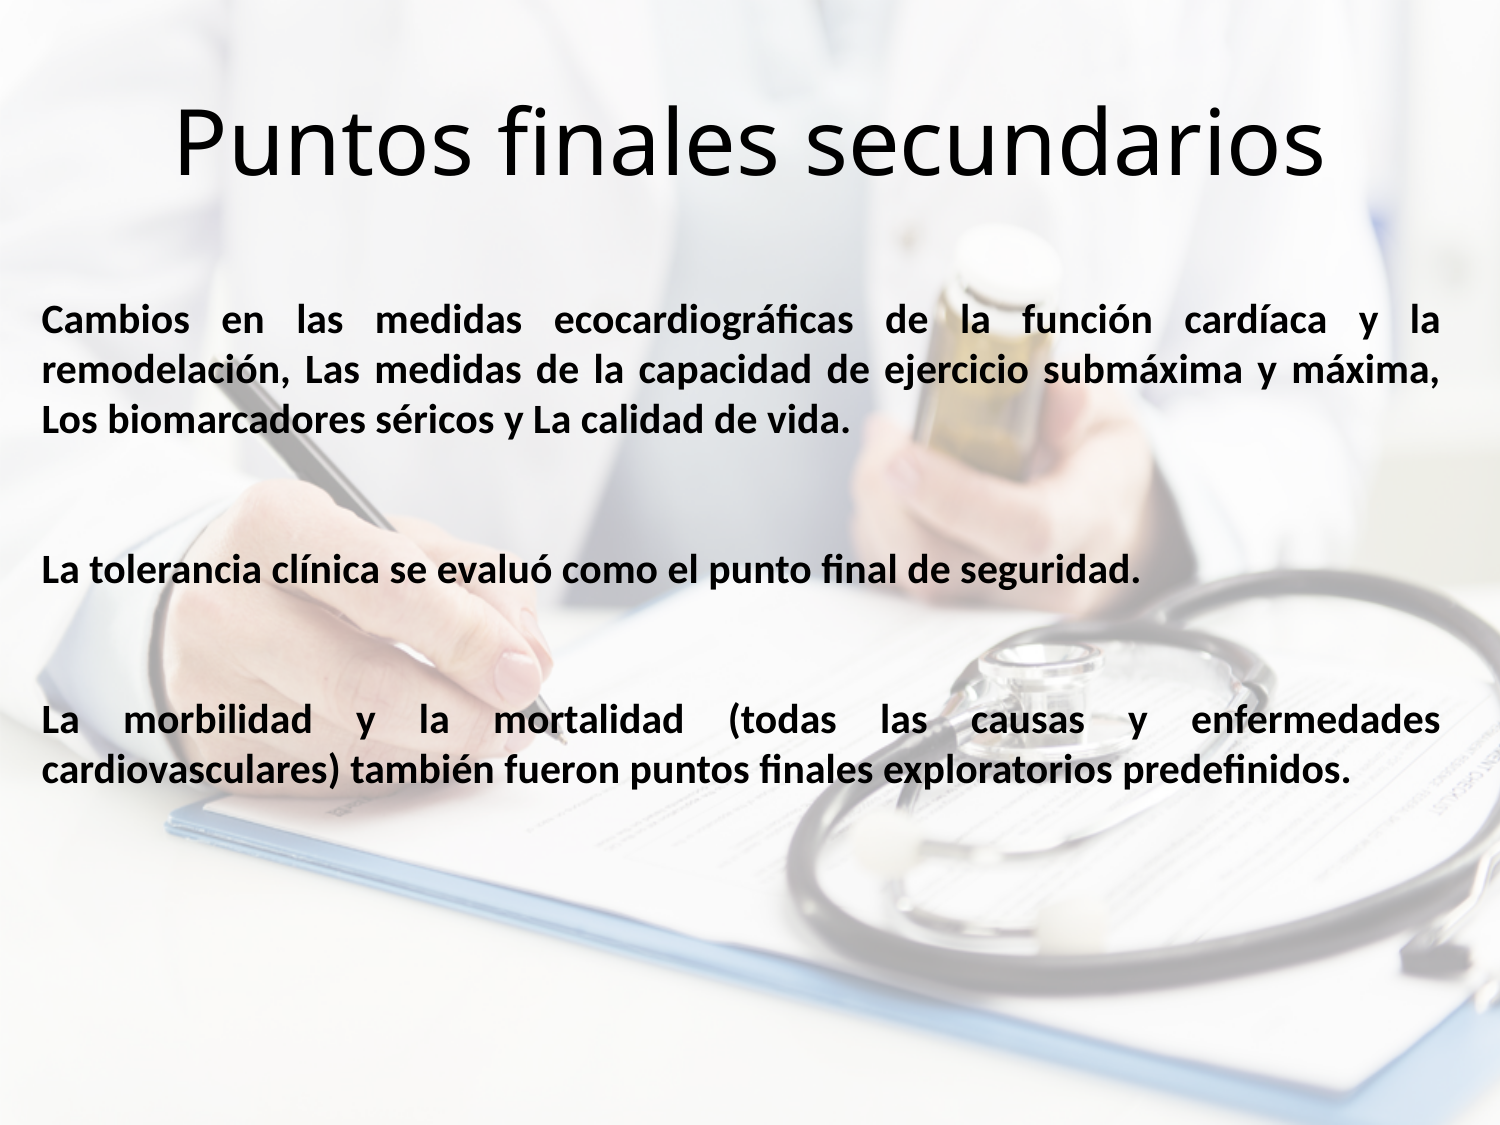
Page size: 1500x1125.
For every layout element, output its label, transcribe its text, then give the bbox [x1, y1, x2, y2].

title Puntos finales secundarios [75, 45, 1425, 233]
text_box Cambios en las medidas ecocardiográficas de la función cardíaca y la remodelación, Las medidas de la capacidad de ejercicio submáxima y máxima, Los biomarcadores séricos y La calidad de vida. La tolerancia clínica se evaluó como el punto final de seguridad. La morbilidad y la mortalidad (todas las causas y enfermedades cardiovasculares) también fueron puntos finales exploratorios predefinidos. [26, 284, 1457, 800]
